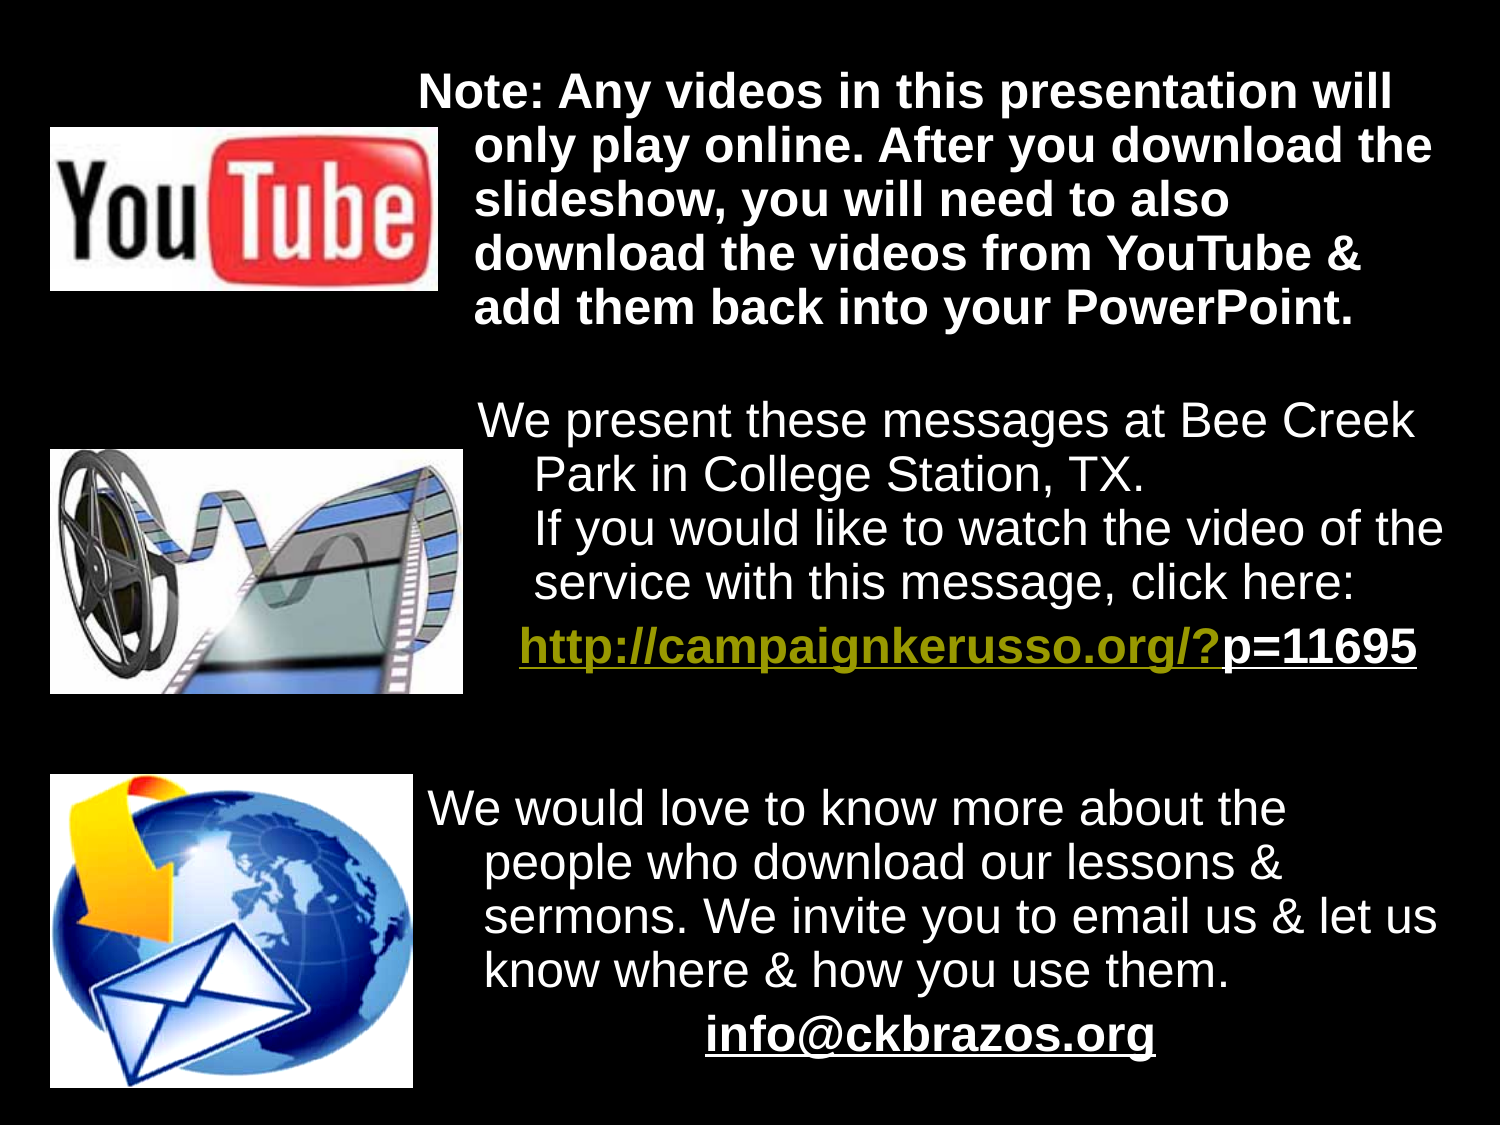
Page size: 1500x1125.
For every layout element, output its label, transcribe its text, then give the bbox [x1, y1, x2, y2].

picture [49, 126, 438, 292]
text_box We present these messages at Bee Creek Park in College Station, TX. If you would like to watch the video of the service with this message, click here: http://campaignkerusso.org/?p=11695 [462, 337, 1488, 700]
picture [49, 449, 463, 694]
list Note: Any videos in this presentation will only play online. After you download the slideshow, you will need to also download the videos from YouTube & add them back into your PowerPoint. [387, 50, 1488, 338]
text_box We would love to know more about the people who download our lessons & sermons. We invite you to email us & let us know where & how you use them. info@ckbrazos.org [413, 774, 1463, 1075]
picture [49, 774, 413, 1088]
